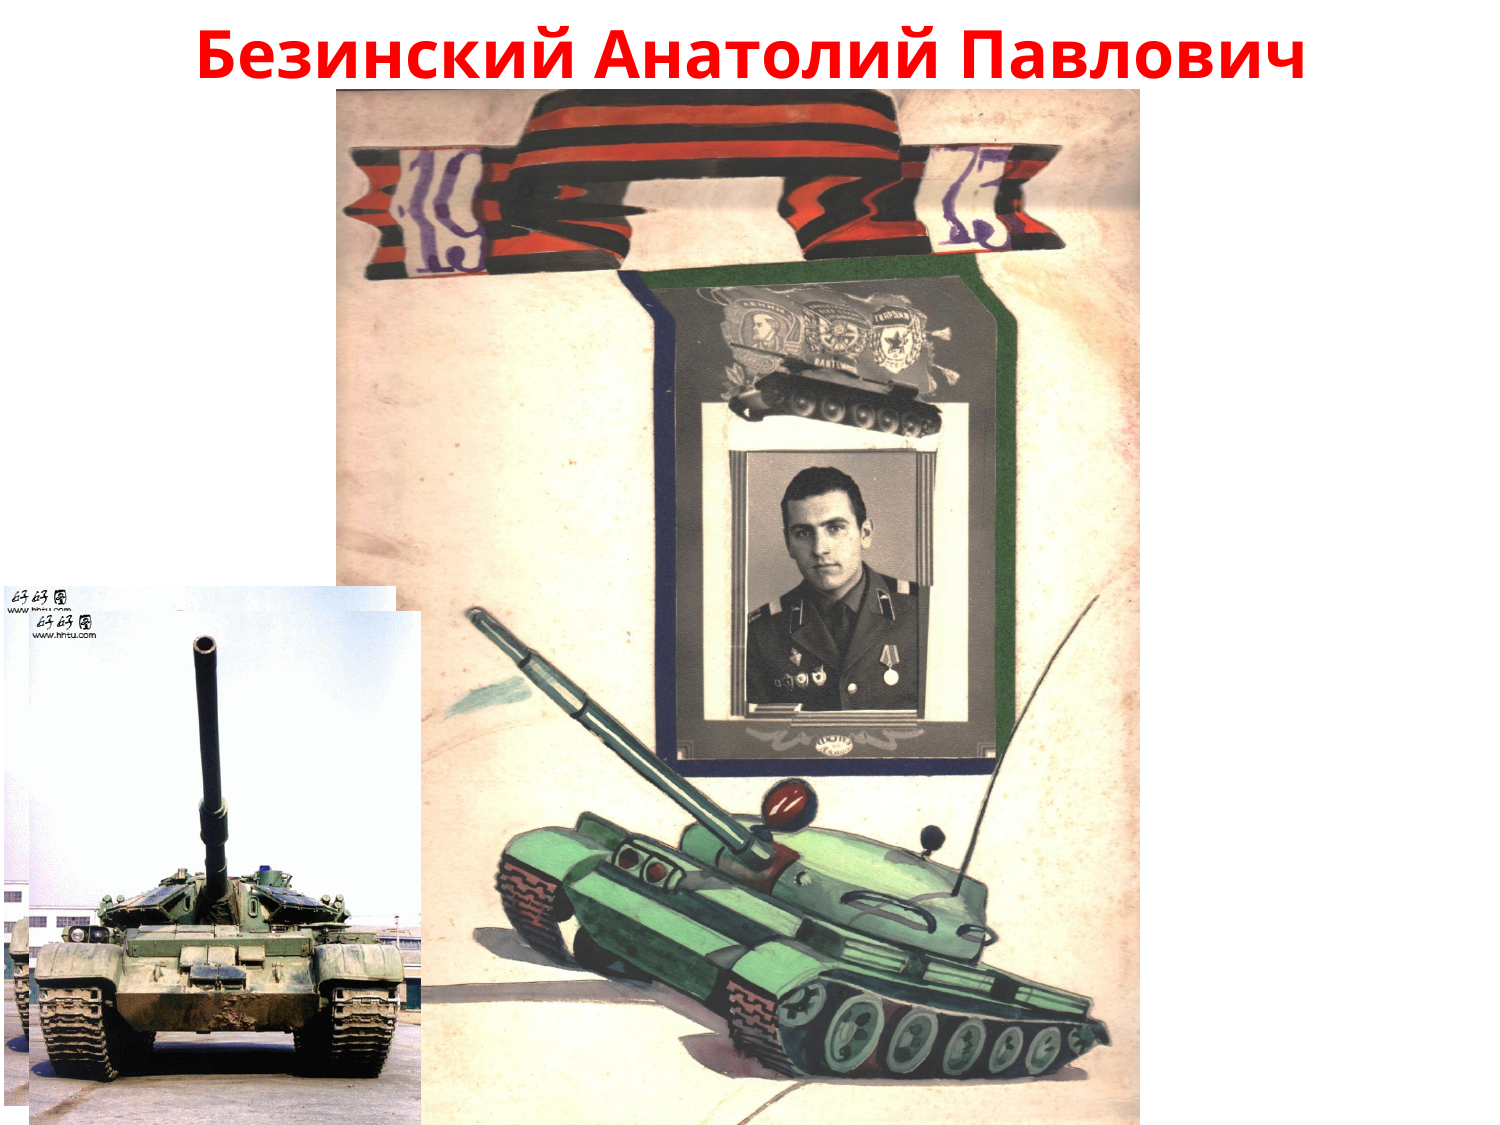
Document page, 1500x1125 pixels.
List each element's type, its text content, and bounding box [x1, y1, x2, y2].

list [336, 89, 1140, 1125]
picture [4, 585, 421, 1125]
title Безинский Анатолий Павлович [76, 0, 1427, 104]
